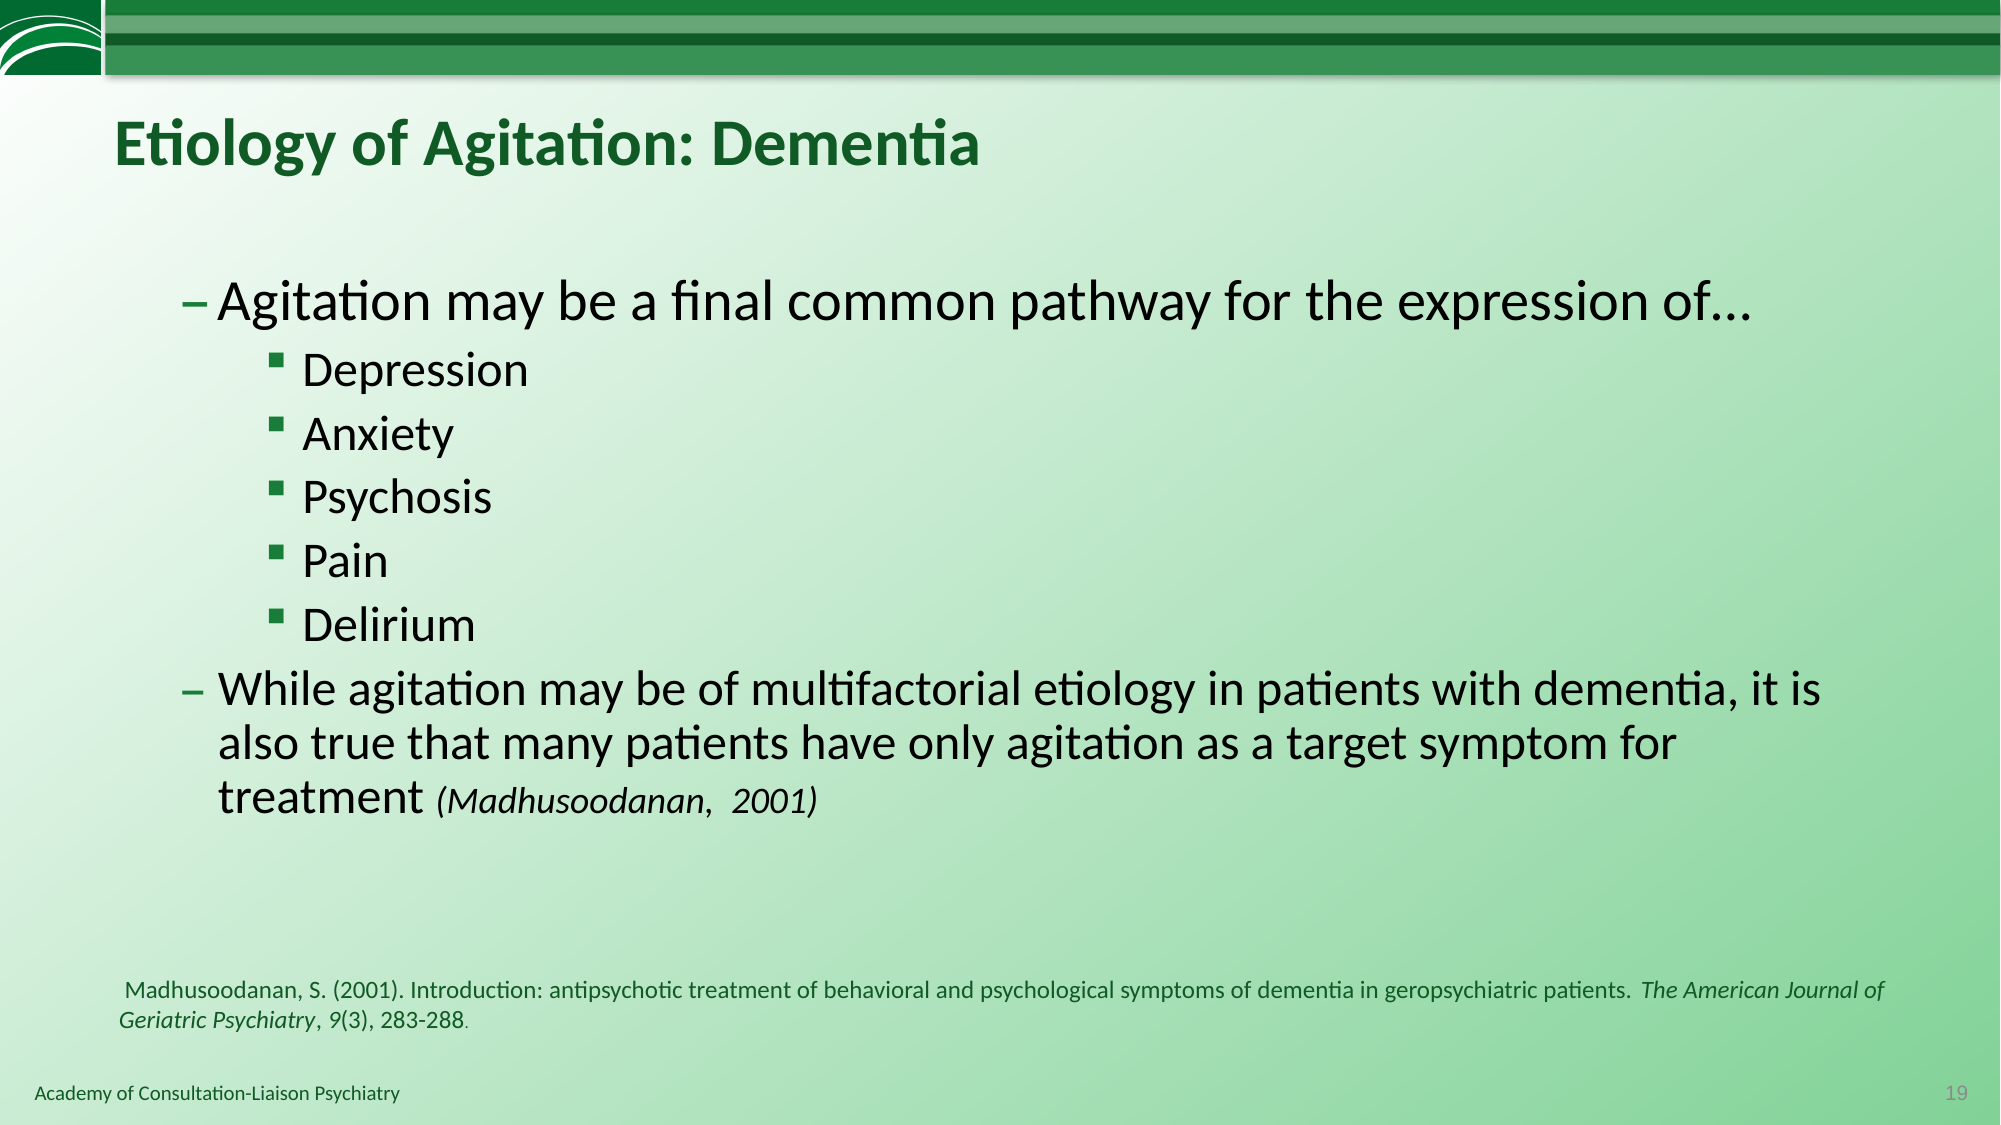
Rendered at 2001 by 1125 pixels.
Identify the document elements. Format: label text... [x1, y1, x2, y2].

text_box Madhusoodanan, S. (2001). Introduction: antipsychotic treatment of behavioral and psychological symptoms of dementia in geropsychiatric patients. The American Journal of Geriatric Psychiatry, 9(3), 283-288. [103, 975, 1904, 1033]
title Etiology of Agitation: Dementia [99, 45, 1900, 233]
picture [0, 0, 101, 75]
slide_number 19 [1903, 1062, 1984, 1122]
list Agitation may be a final common pathway for the expression of… Depression Anxiety Psychosis Pain Delirium While agitation may be of multifactorial etiology in patients with dementia, it is also true that many patients have only agitation as a target symptom for treatment (Madhusoodanan, 2001) [99, 262, 1900, 950]
